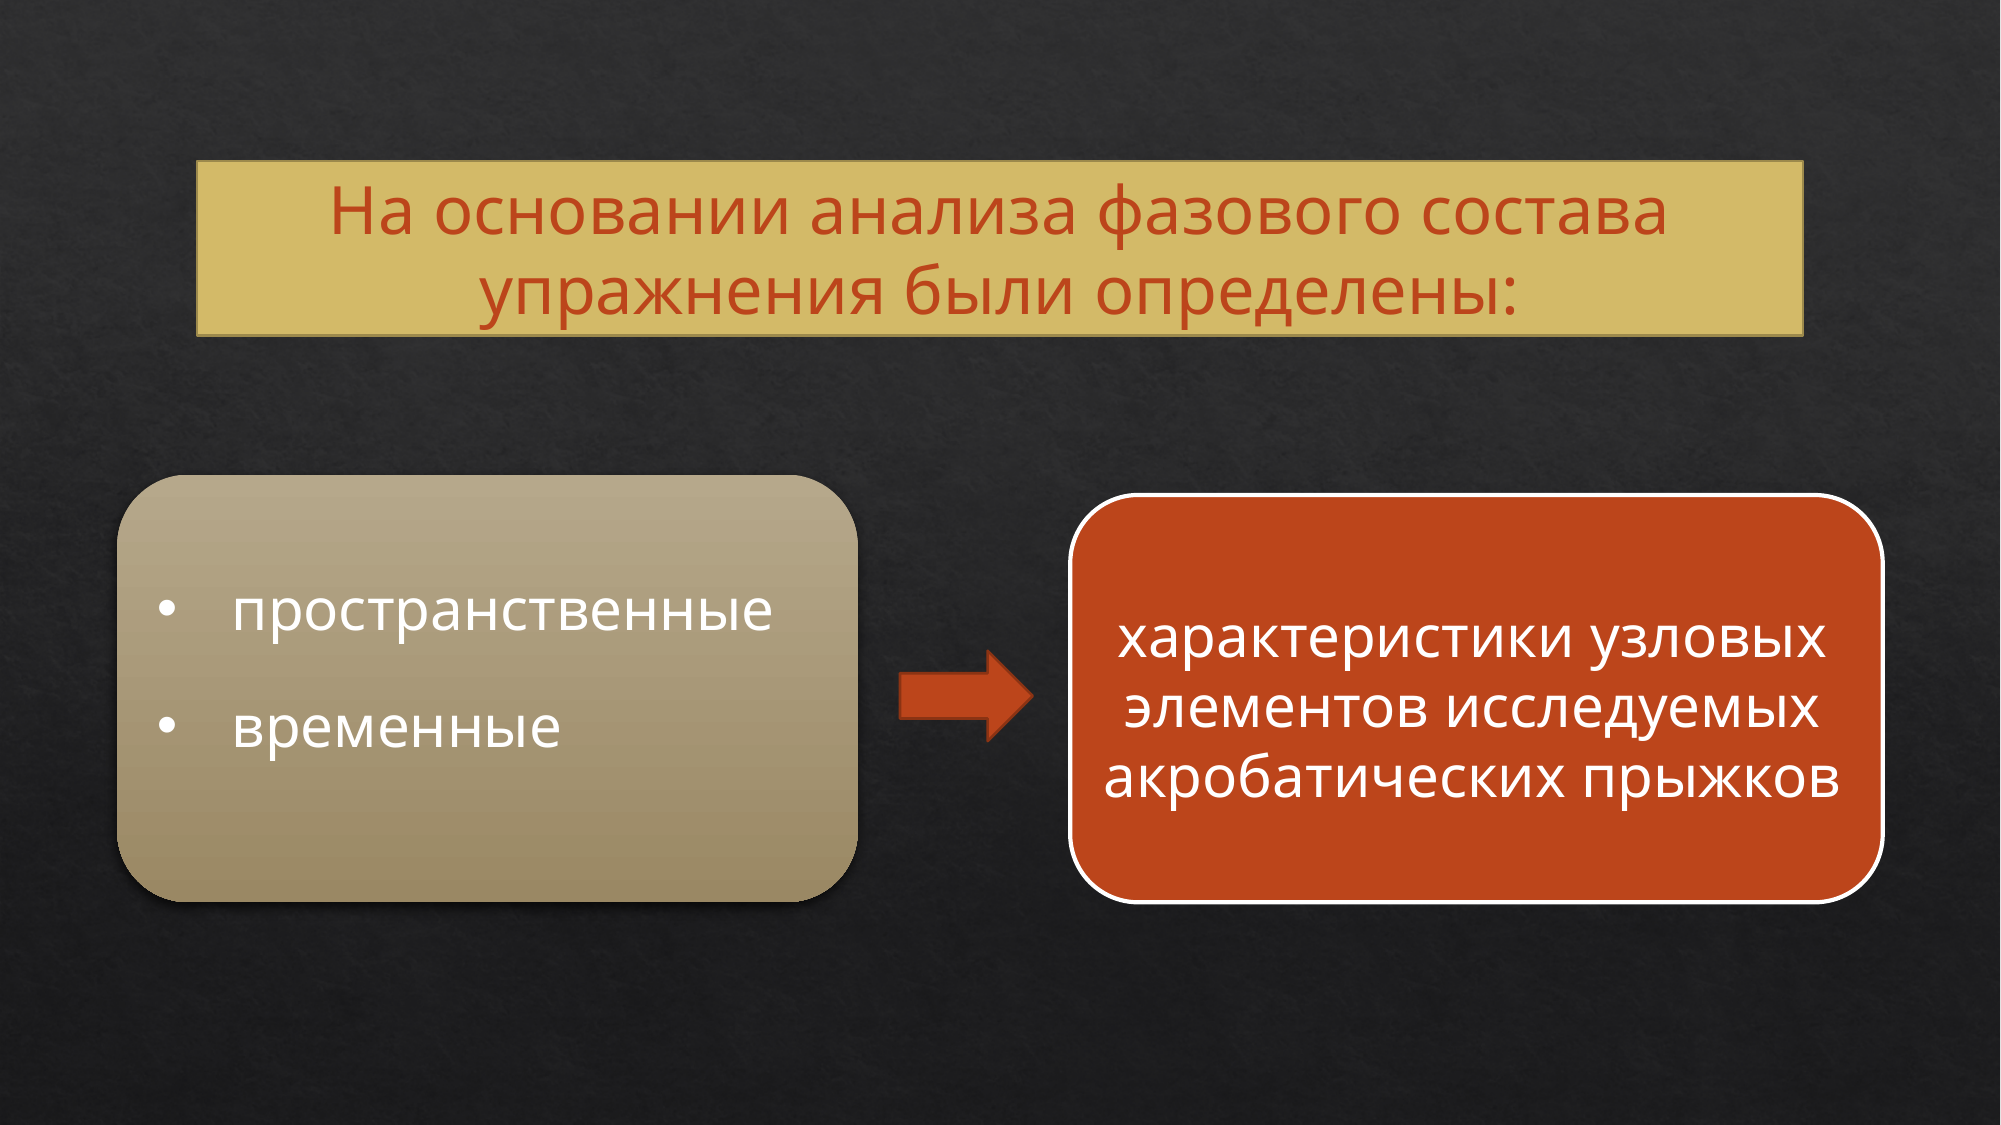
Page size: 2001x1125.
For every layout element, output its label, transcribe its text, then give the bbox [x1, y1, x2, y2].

text_box [1068, 492, 1885, 905]
text_box [898, 649, 1034, 743]
text_box пространственные [142, 564, 1143, 650]
text_box временные [142, 681, 1143, 767]
text_box На основании анализа фазового состава упражнения были определены: [196, 160, 1804, 337]
text_box характеристики узловых элементов исследуемых акробатических прыжков [1084, 592, 1861, 817]
text_box [117, 474, 858, 903]
